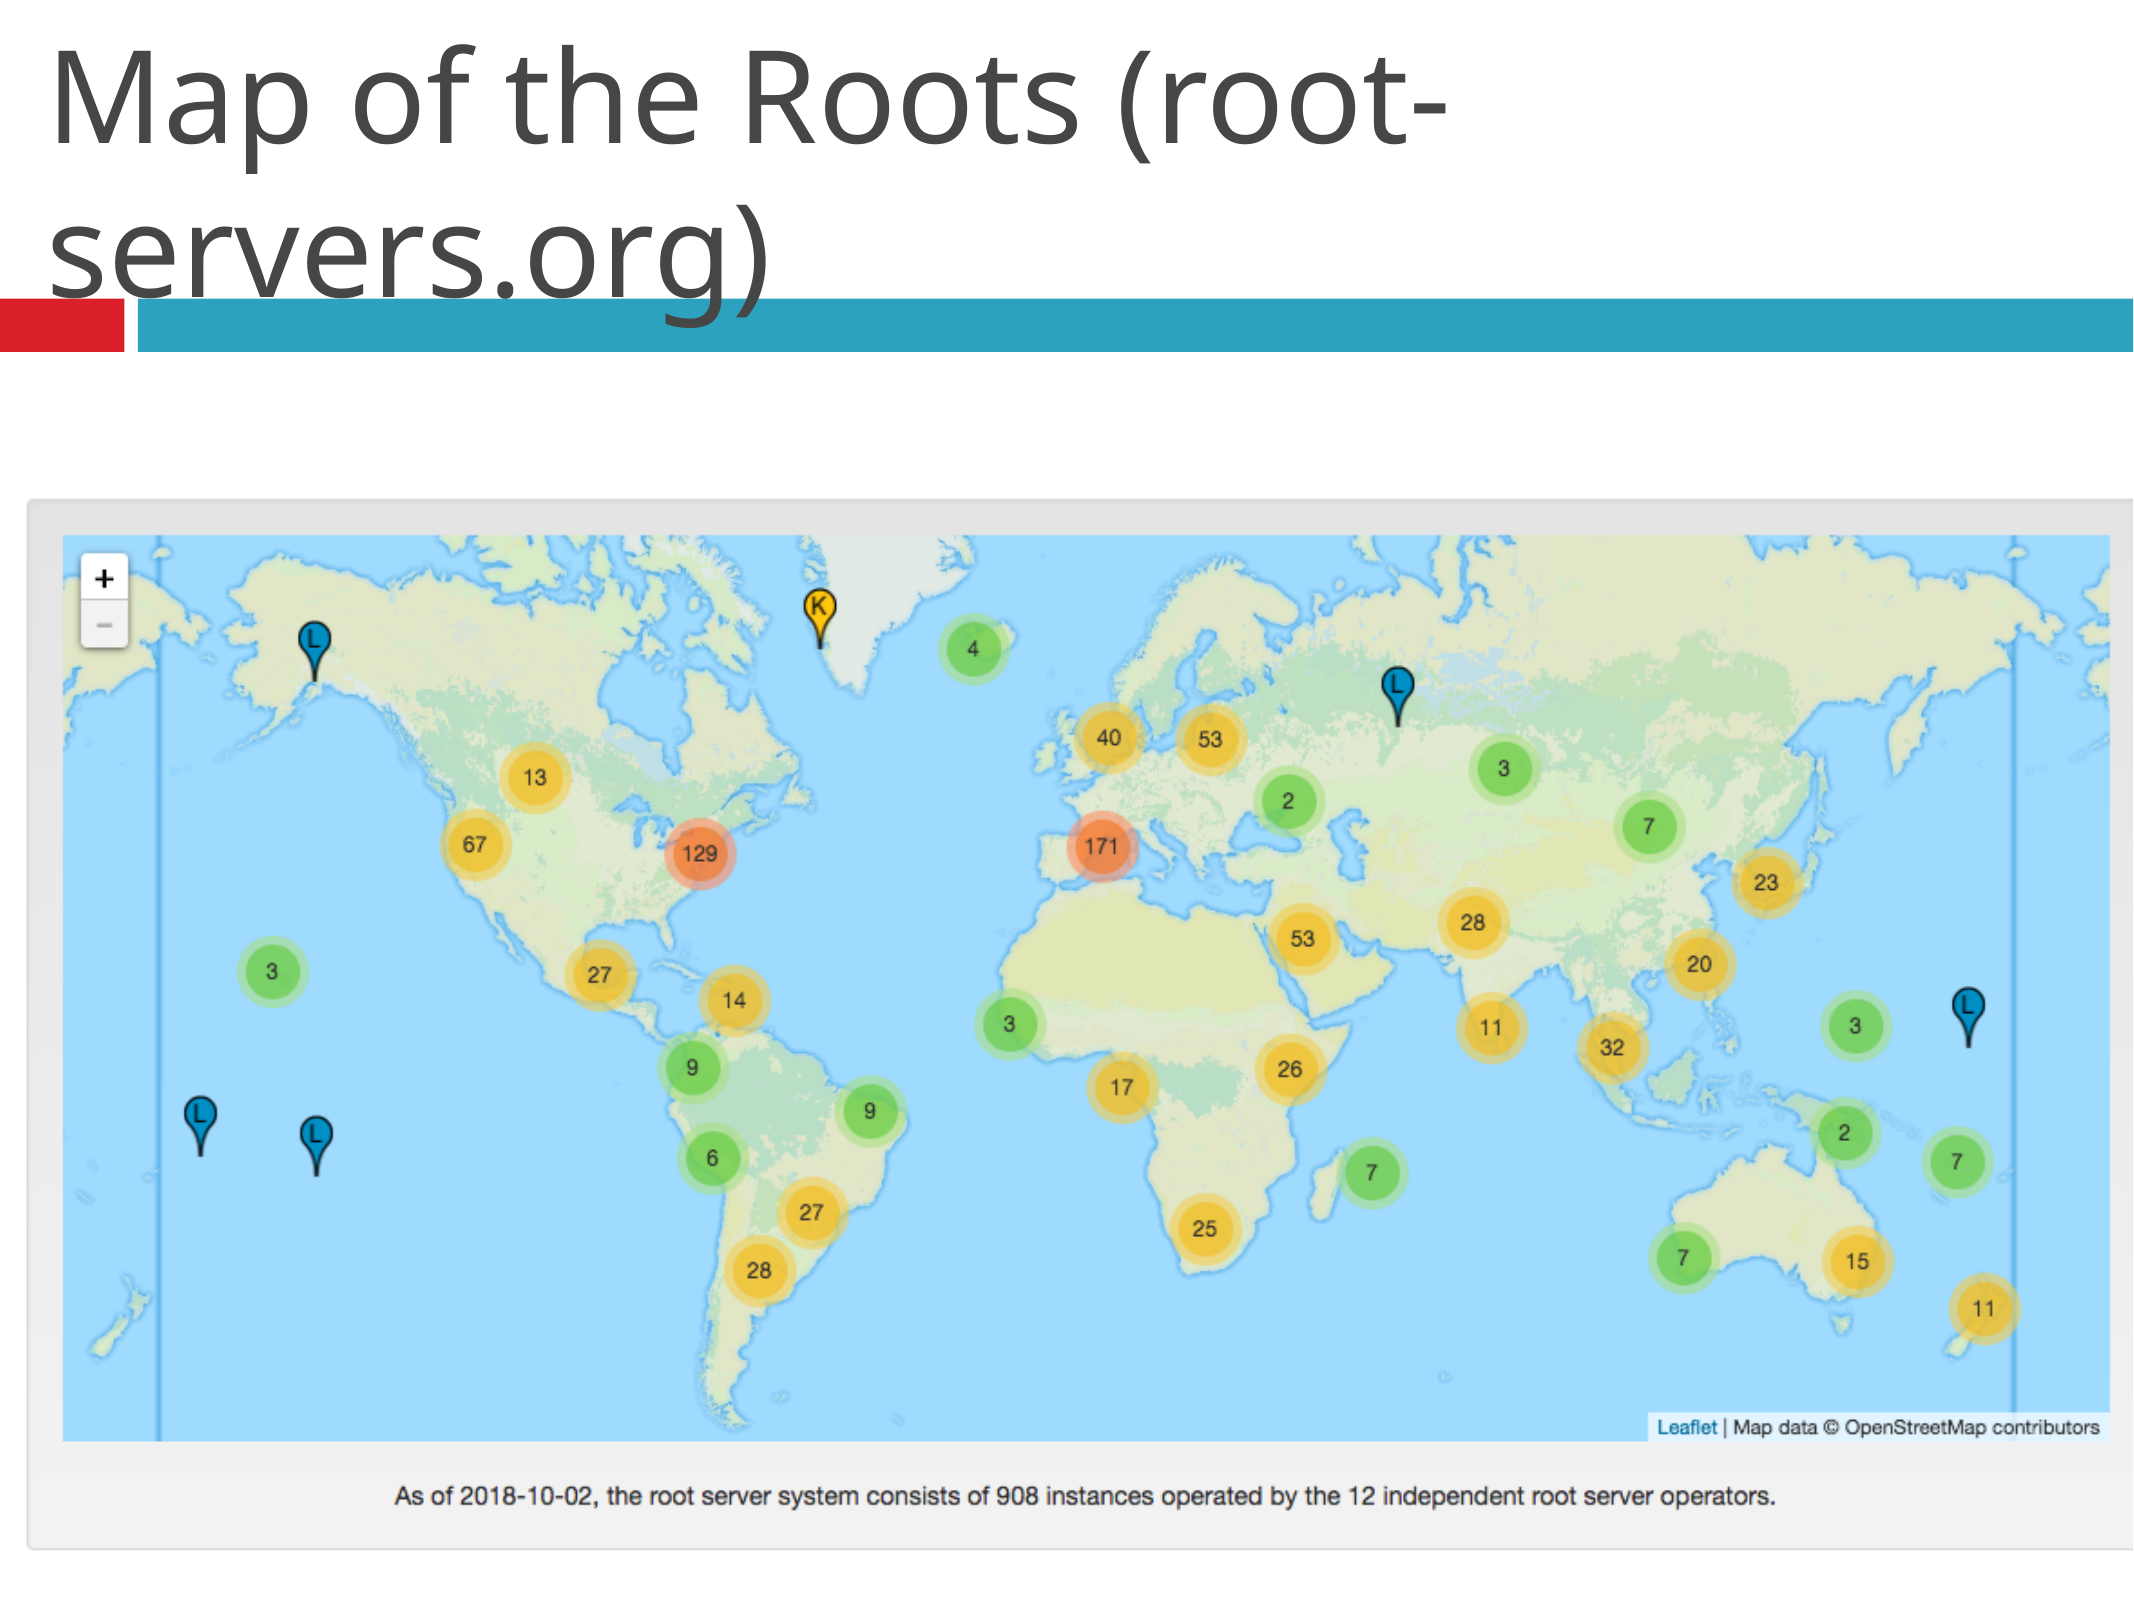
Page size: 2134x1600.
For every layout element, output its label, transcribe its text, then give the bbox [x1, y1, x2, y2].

picture [17, 492, 2134, 1557]
slide_number [0, 286, 125, 359]
title Map of the Roots (root-servers.org) [35, 52, 2099, 285]
